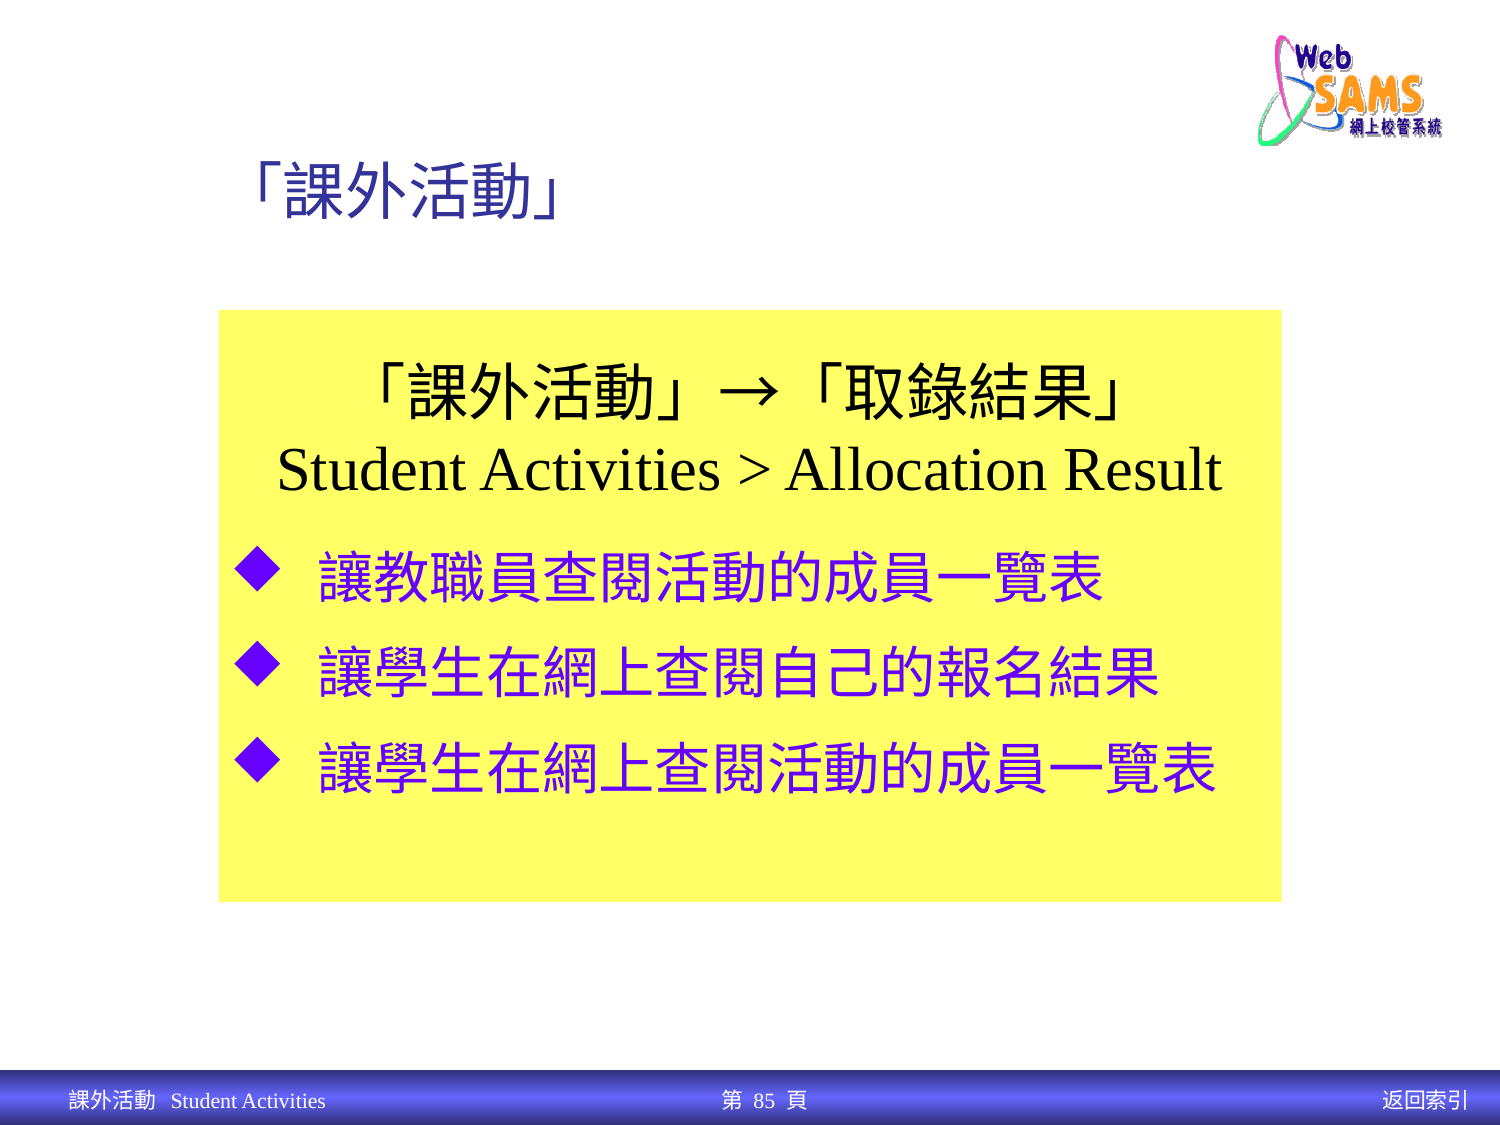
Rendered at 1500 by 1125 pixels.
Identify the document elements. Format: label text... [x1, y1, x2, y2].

picture [1254, 28, 1451, 167]
text_box 「課外活動」→「取錄結果」 Student Activities > Allocation Result 讓教職員查閱活動的成員一覽表 讓學生在網上查閱自己的報名結果 讓學生在網上查閱活動的成員一覽表 [218, 309, 1282, 903]
text_box 「課外活動」 取錄結果 [209, 146, 1291, 421]
